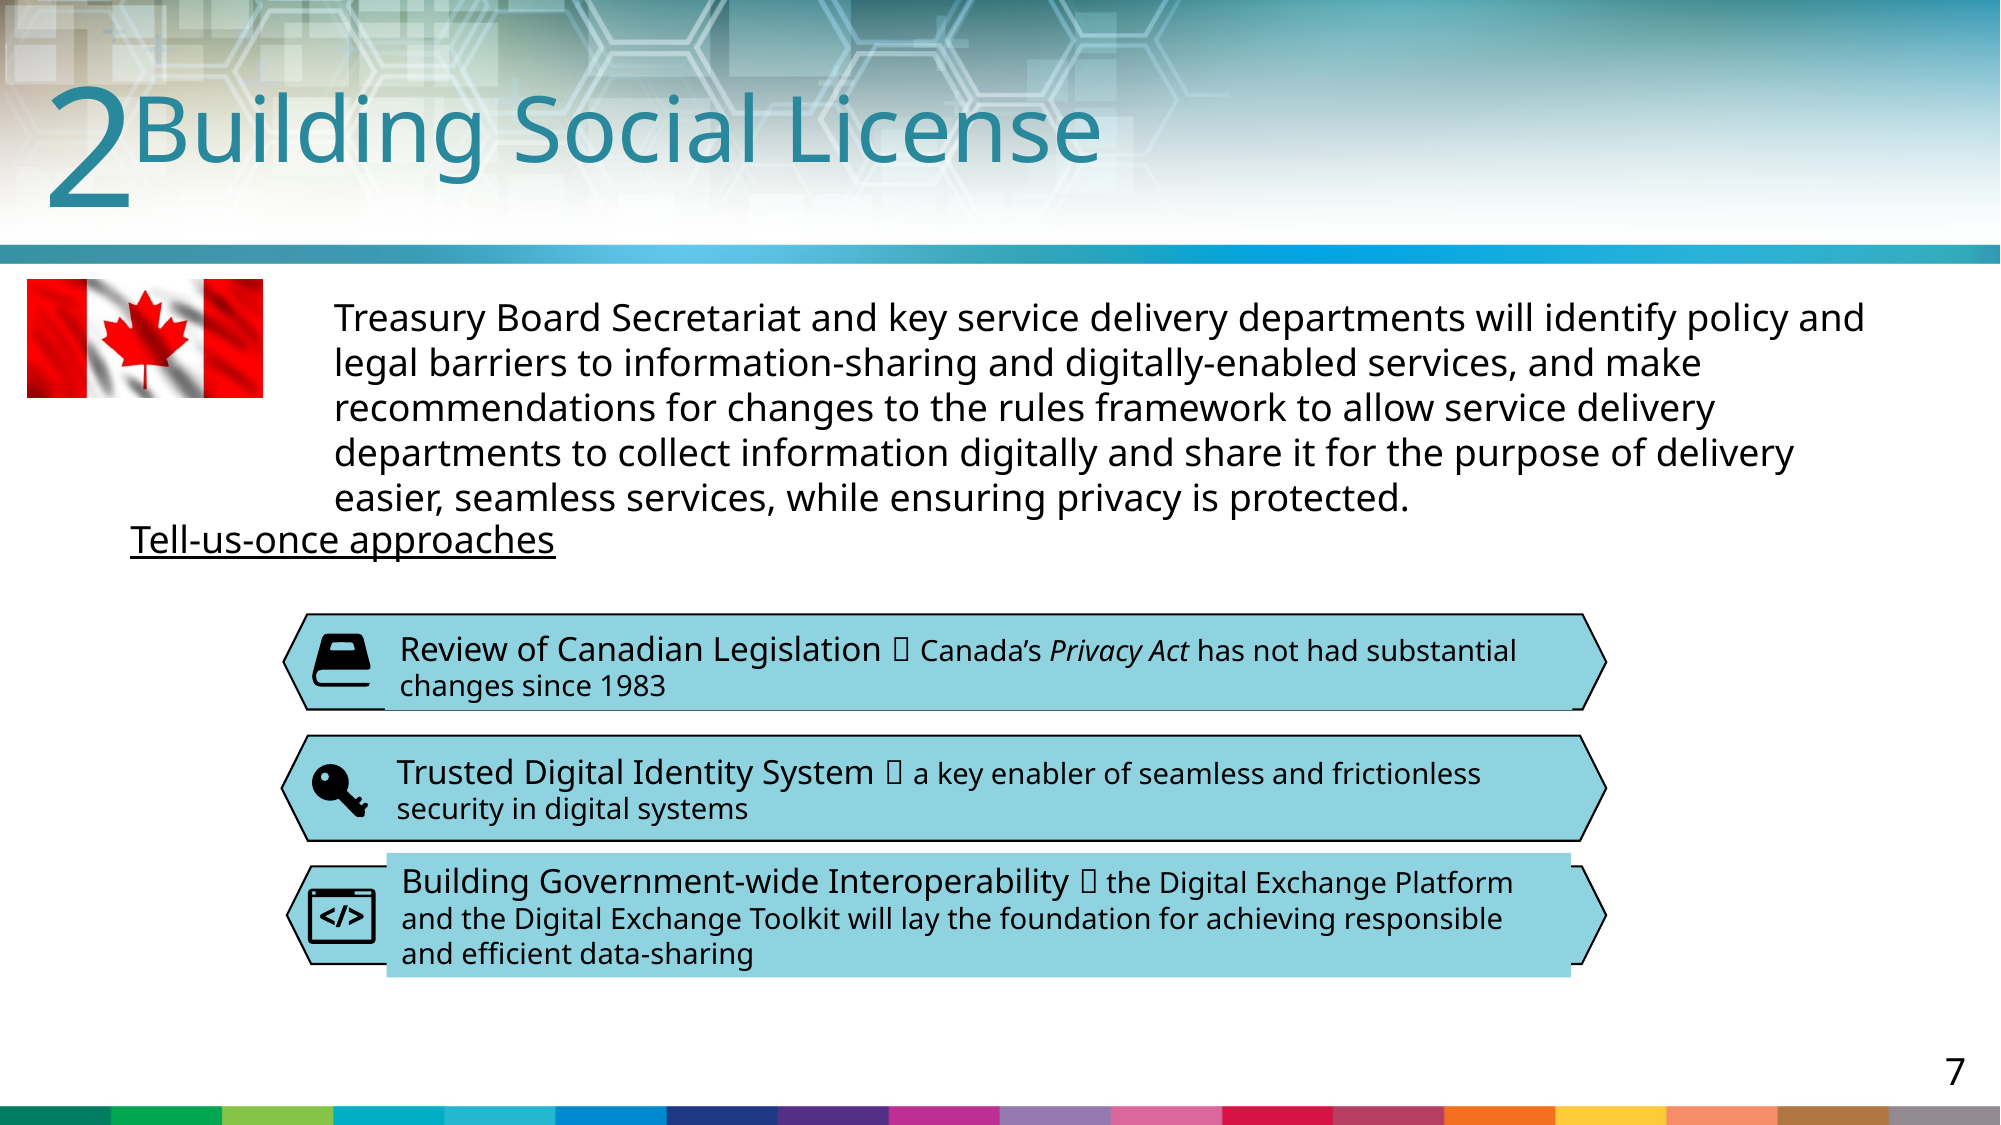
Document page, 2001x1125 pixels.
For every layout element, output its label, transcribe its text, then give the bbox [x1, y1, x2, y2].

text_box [286, 866, 1607, 965]
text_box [281, 735, 1607, 841]
text_box 7 [1930, 1040, 2000, 1100]
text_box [283, 614, 1607, 710]
title Building Social License [117, 94, 1897, 190]
text_box Tell-us-once approaches [115, 508, 571, 568]
picture [0, 0, 2000, 1125]
text_box Treasury Board Secretariat and key service delivery departments will identify policy and legal barriers to information-sharing and digitally-enabled services, and make recommendations for changes to the rules framework to allow service delivery departments to collect information digitally and share it for the purpose of delivery easier, seamless services, while ensuring privacy is protected. [319, 286, 1931, 526]
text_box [307, 888, 376, 944]
text_box 2 [27, 33, 117, 249]
